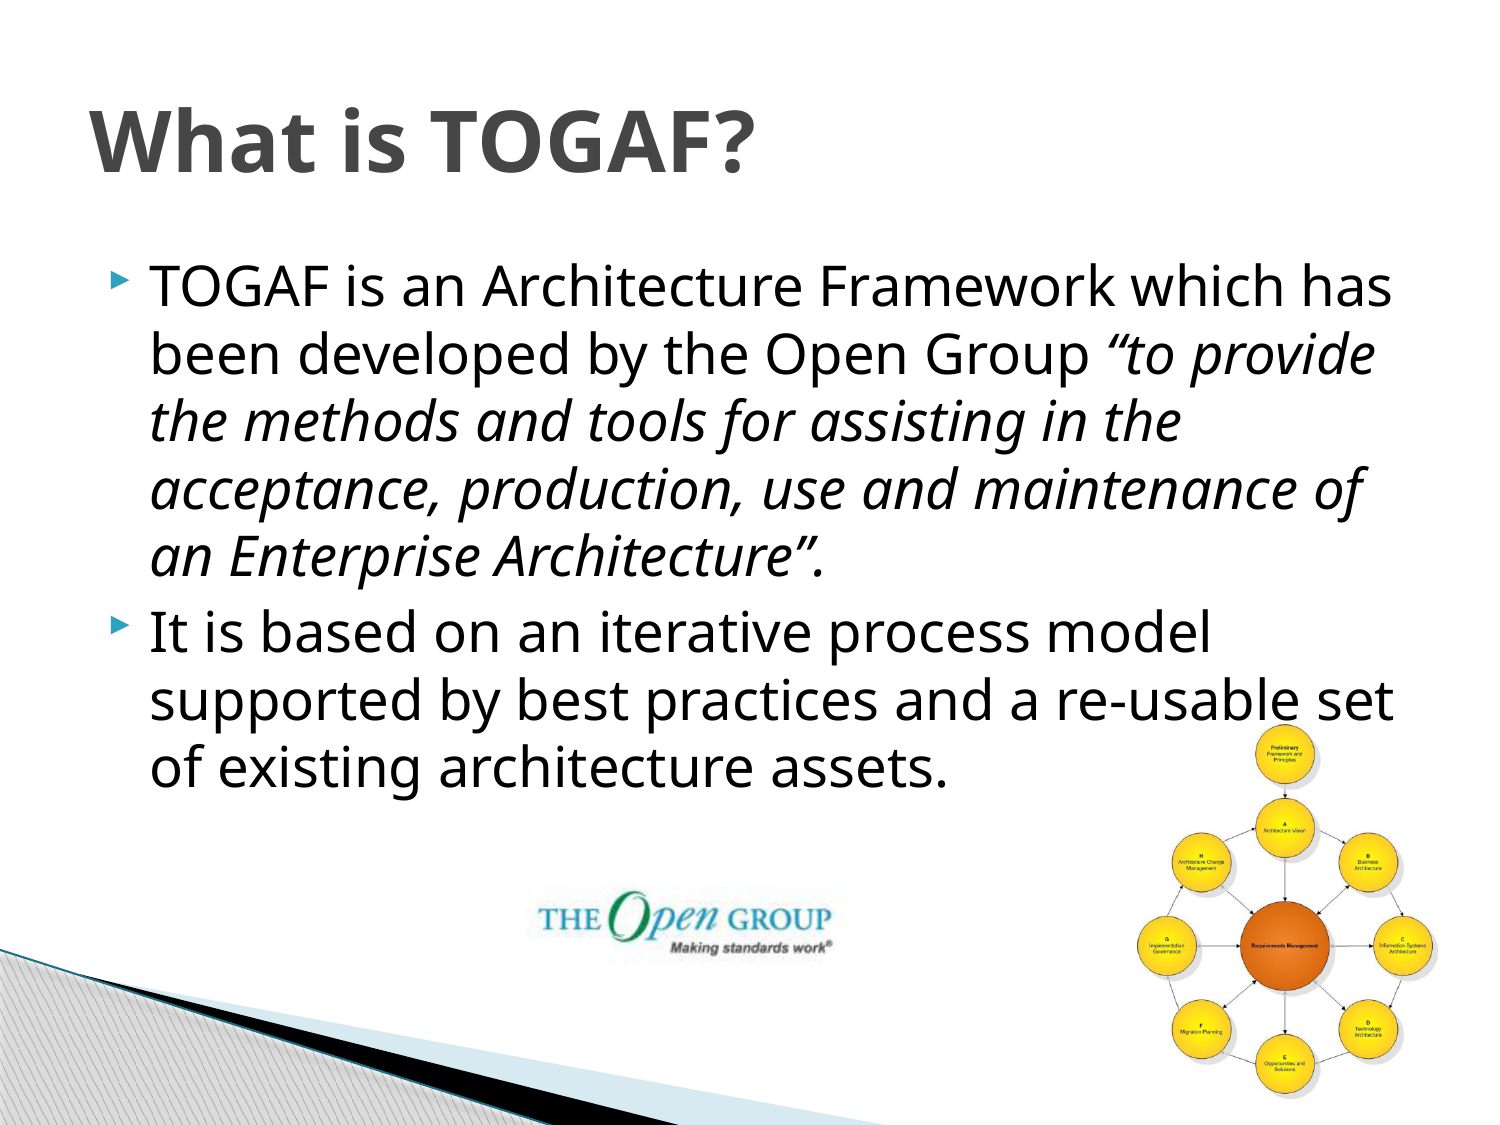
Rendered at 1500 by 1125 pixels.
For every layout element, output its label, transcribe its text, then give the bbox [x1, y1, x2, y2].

list TOGAF is an Architecture Framework which has been developed by the Open Group “to provide the methods and tools for assisting in the acceptance, production, use and maintenance of an Enterprise Architecture”. It is based on an iterative process model supported by best practices and a re-usable set of existing architecture assets. [75, 243, 1425, 1050]
picture [1137, 724, 1438, 1099]
picture [524, 887, 851, 963]
title What is TOGAF? [75, 45, 1425, 233]
